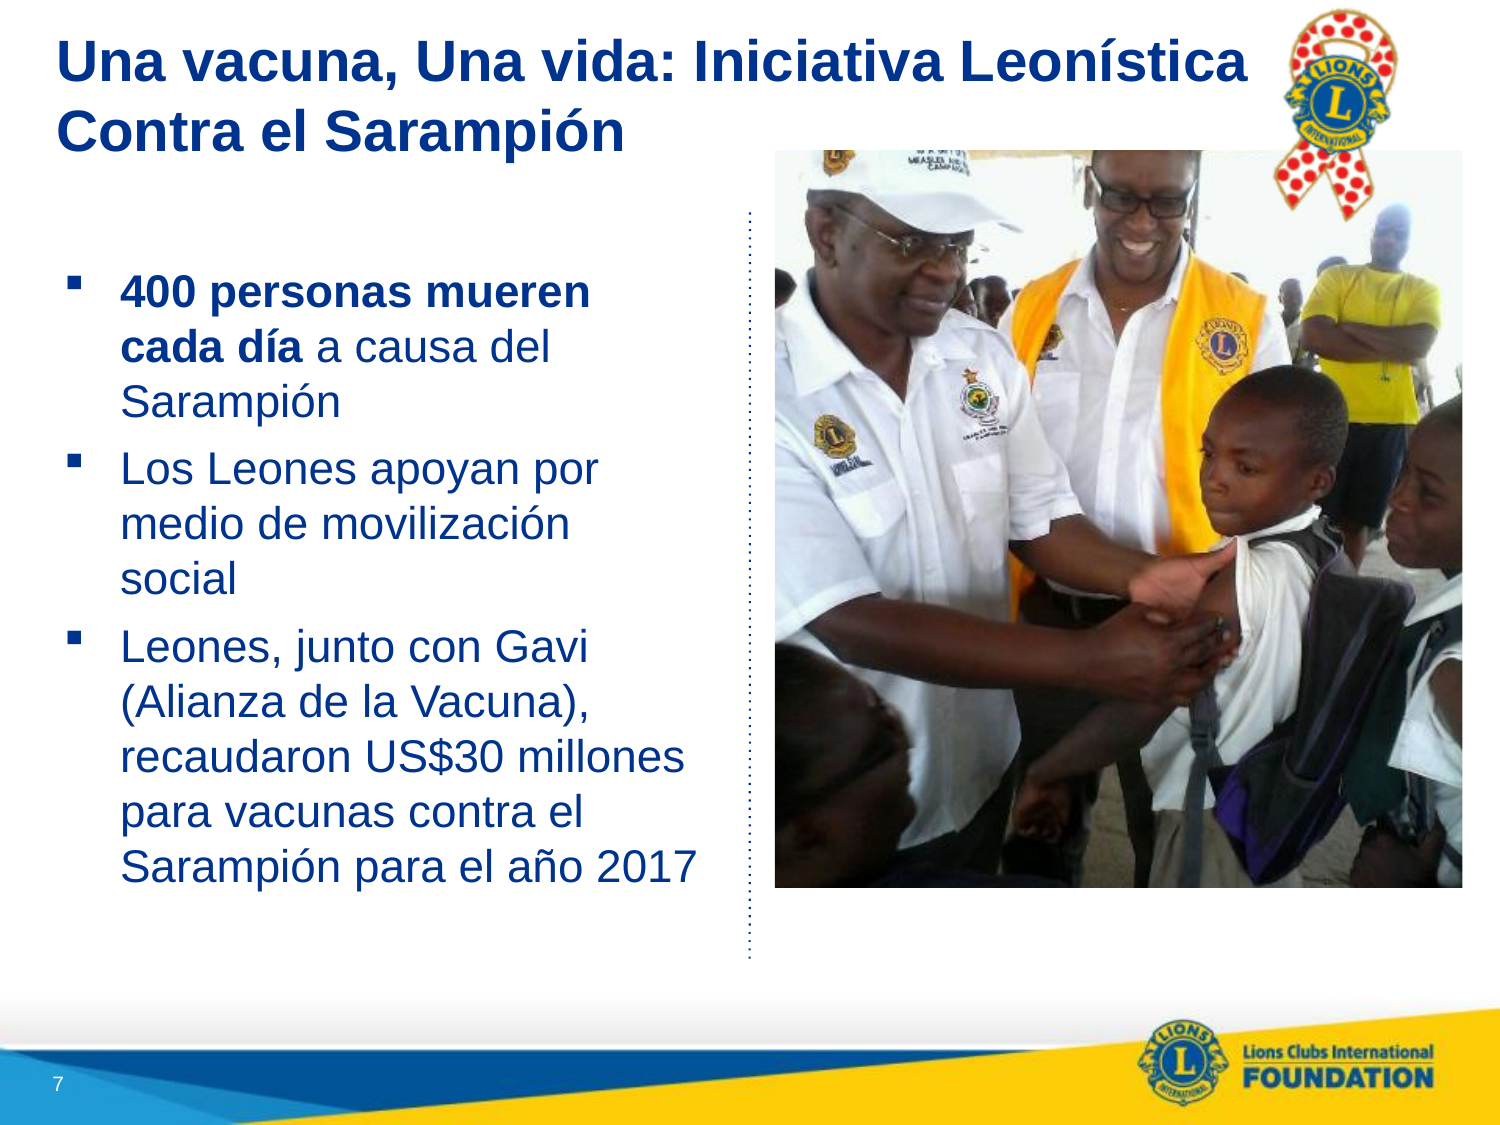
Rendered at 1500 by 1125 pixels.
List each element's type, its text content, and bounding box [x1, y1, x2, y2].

text_box 400 personas mueren cada día a causa del Sarampión Los Leones apoyan por medio de movilización social Leones, junto con Gavi (Alianza de la Vacuna), recaudaron US$30 millones para vacunas contra el Sarampión para el año 2017 [38, 254, 714, 899]
title Una vacuna, Una vida: Iniciativa Leonística Contra el Sarampión [41, 55, 1214, 131]
picture [0, 0, 1500, 1125]
